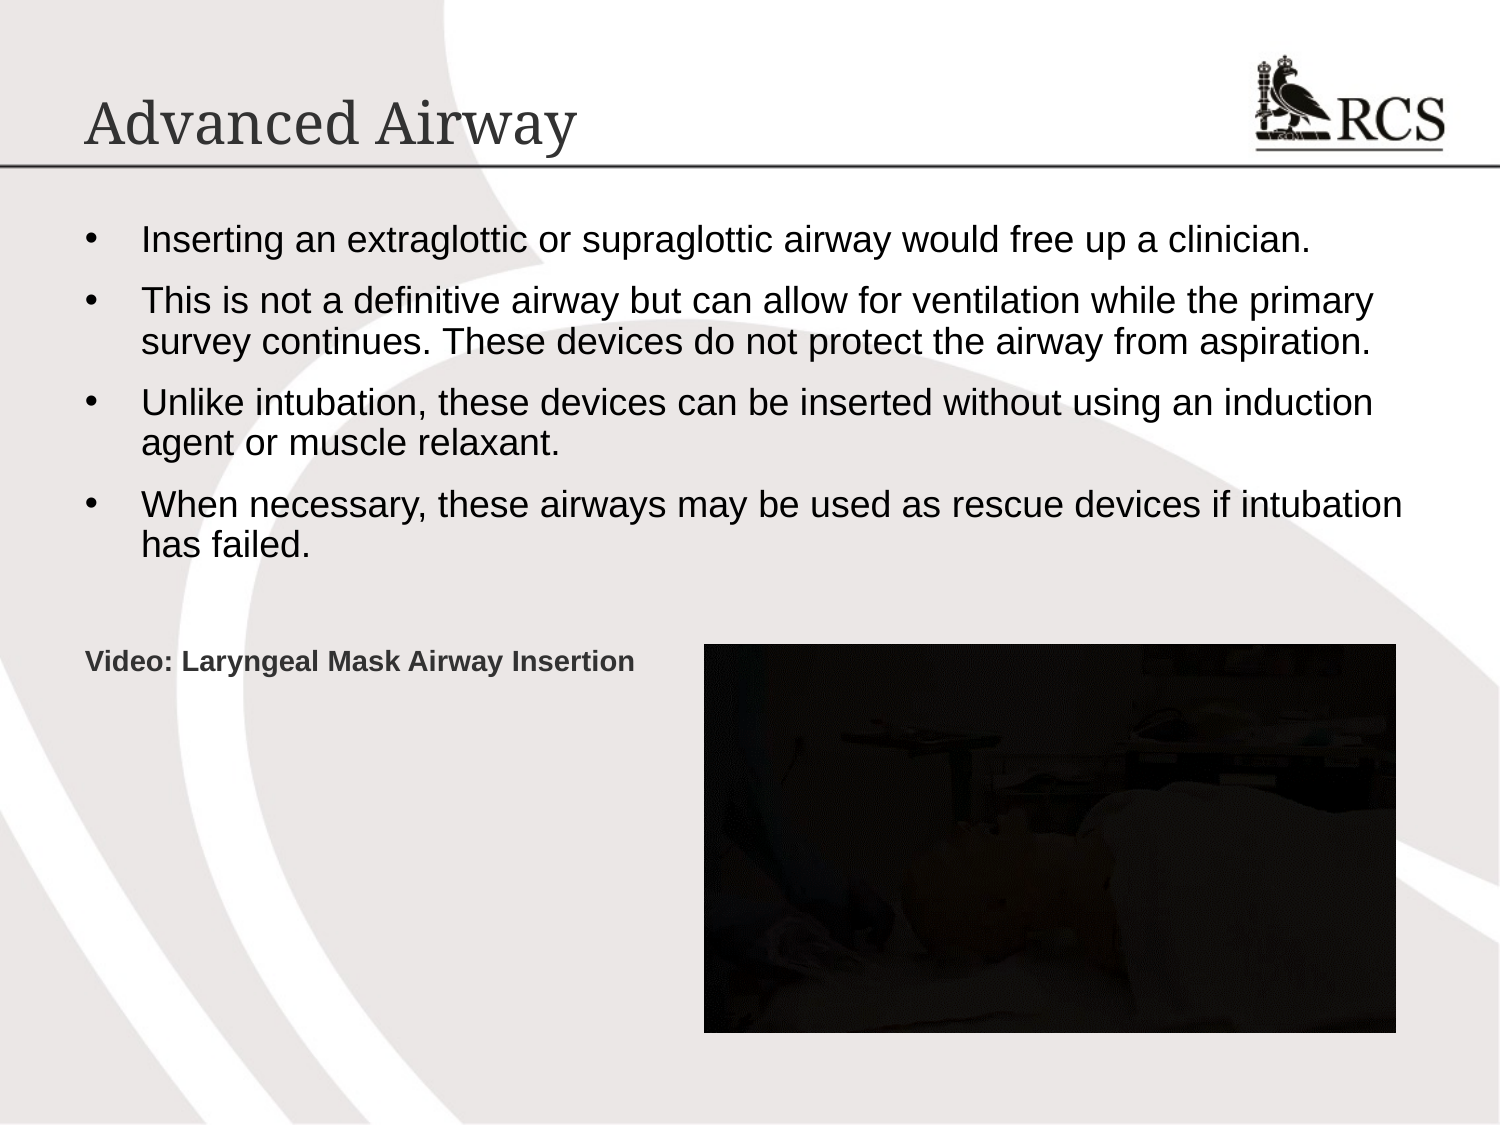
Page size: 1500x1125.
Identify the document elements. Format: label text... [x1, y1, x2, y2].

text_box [702, 643, 1397, 1034]
picture [0, 0, 1500, 1125]
list Inserting an extraglottic or supraglottic airway would free up a clinician. This is not a definitive airway but can allow for ventilation while the primary survey continues. These devices do not protect the airway from aspiration. Unlike intubation, these devices can be inserted without using an induction agent or muscle relaxant. When necessary, these airways may be used as rescue devices if intubation has failed. Video: Laryngeal Mask Airway Insertion [69, 212, 1420, 955]
title Advanced Airway [69, 79, 1420, 212]
